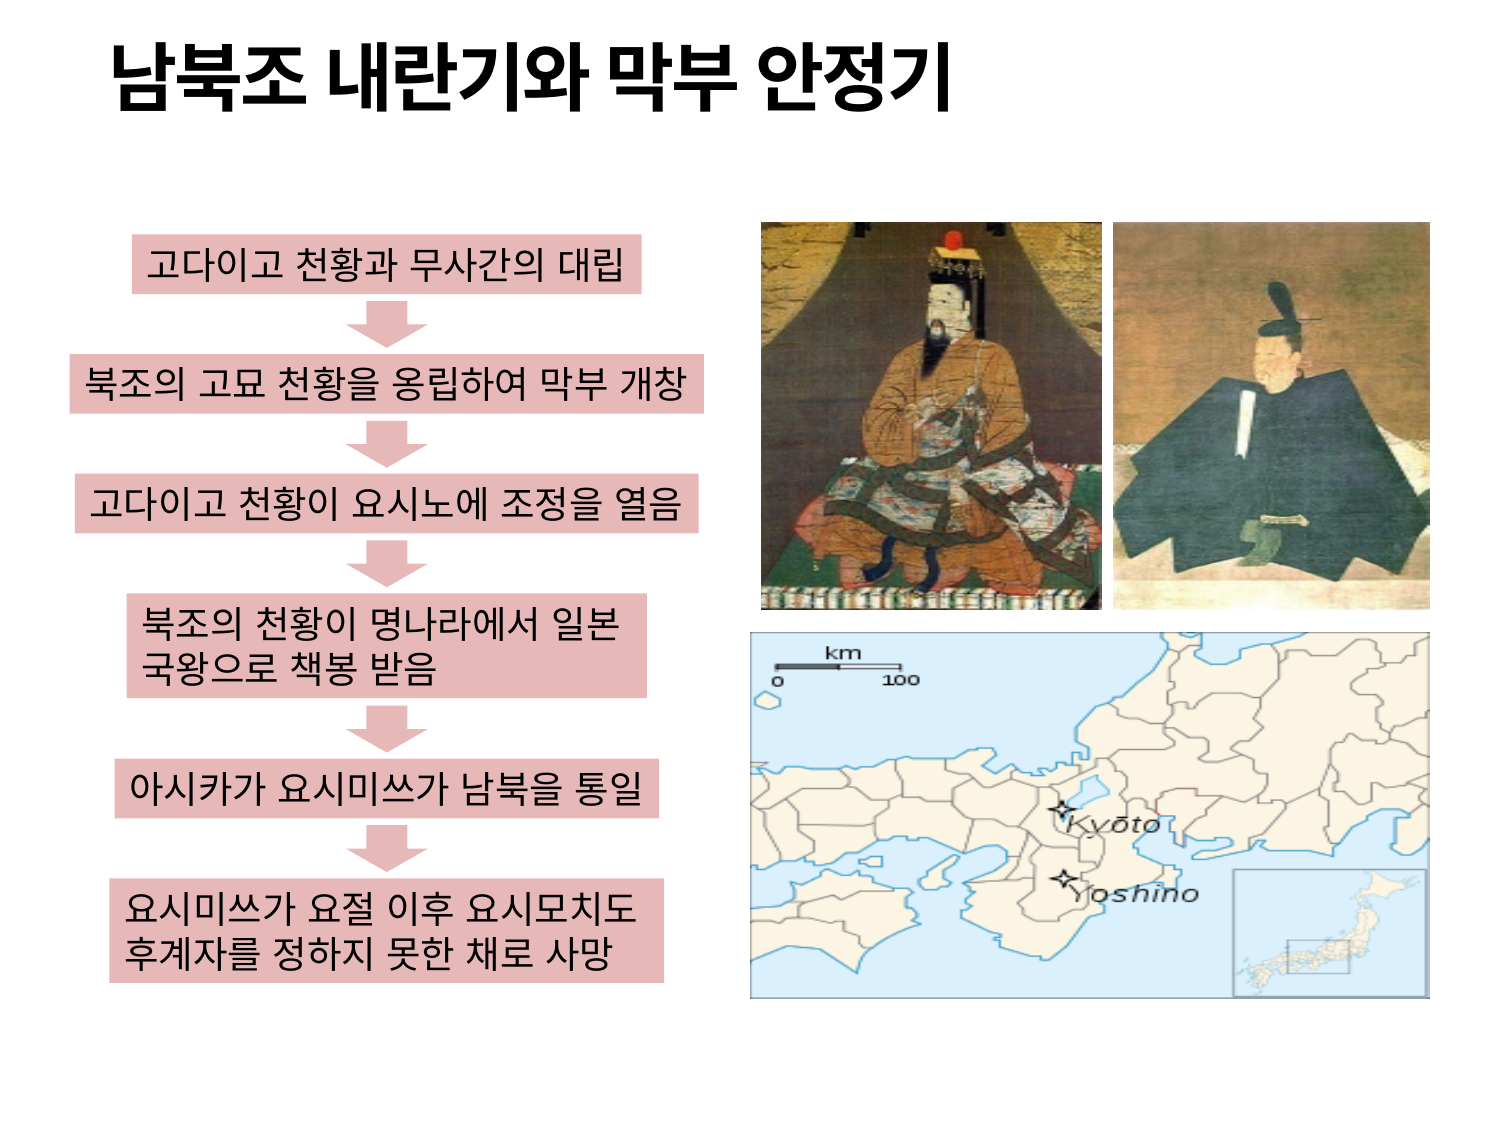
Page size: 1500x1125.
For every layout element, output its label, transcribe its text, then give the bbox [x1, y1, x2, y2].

text_box 북조의 고묘 천황을 옹립하여 막부 개창 [67, 352, 706, 416]
text_box [343, 298, 430, 350]
text_box [343, 823, 430, 874]
text_box 아시카가 요시미쓰가 남북을 통일 [112, 756, 661, 820]
text_box 고다이고 천황과 무사간의 대립 [130, 232, 644, 296]
picture [1112, 222, 1430, 610]
text_box 고다이고 천황이 요시노에 조정을 열음 [73, 472, 701, 536]
picture [761, 222, 1102, 610]
text_box 요시미쓰가 요절 이후 요시모치도 후계자를 정하지 못한 채로 사망 [107, 876, 666, 985]
text_box 남북조 내란기와 막부 안정기 [94, 23, 971, 129]
text_box [343, 538, 430, 590]
text_box [343, 418, 430, 470]
text_box 북조의 천황이 명나라에서 일본 국왕으로 책봉 받음 [124, 591, 649, 700]
picture [749, 632, 1430, 999]
text_box [343, 703, 430, 755]
